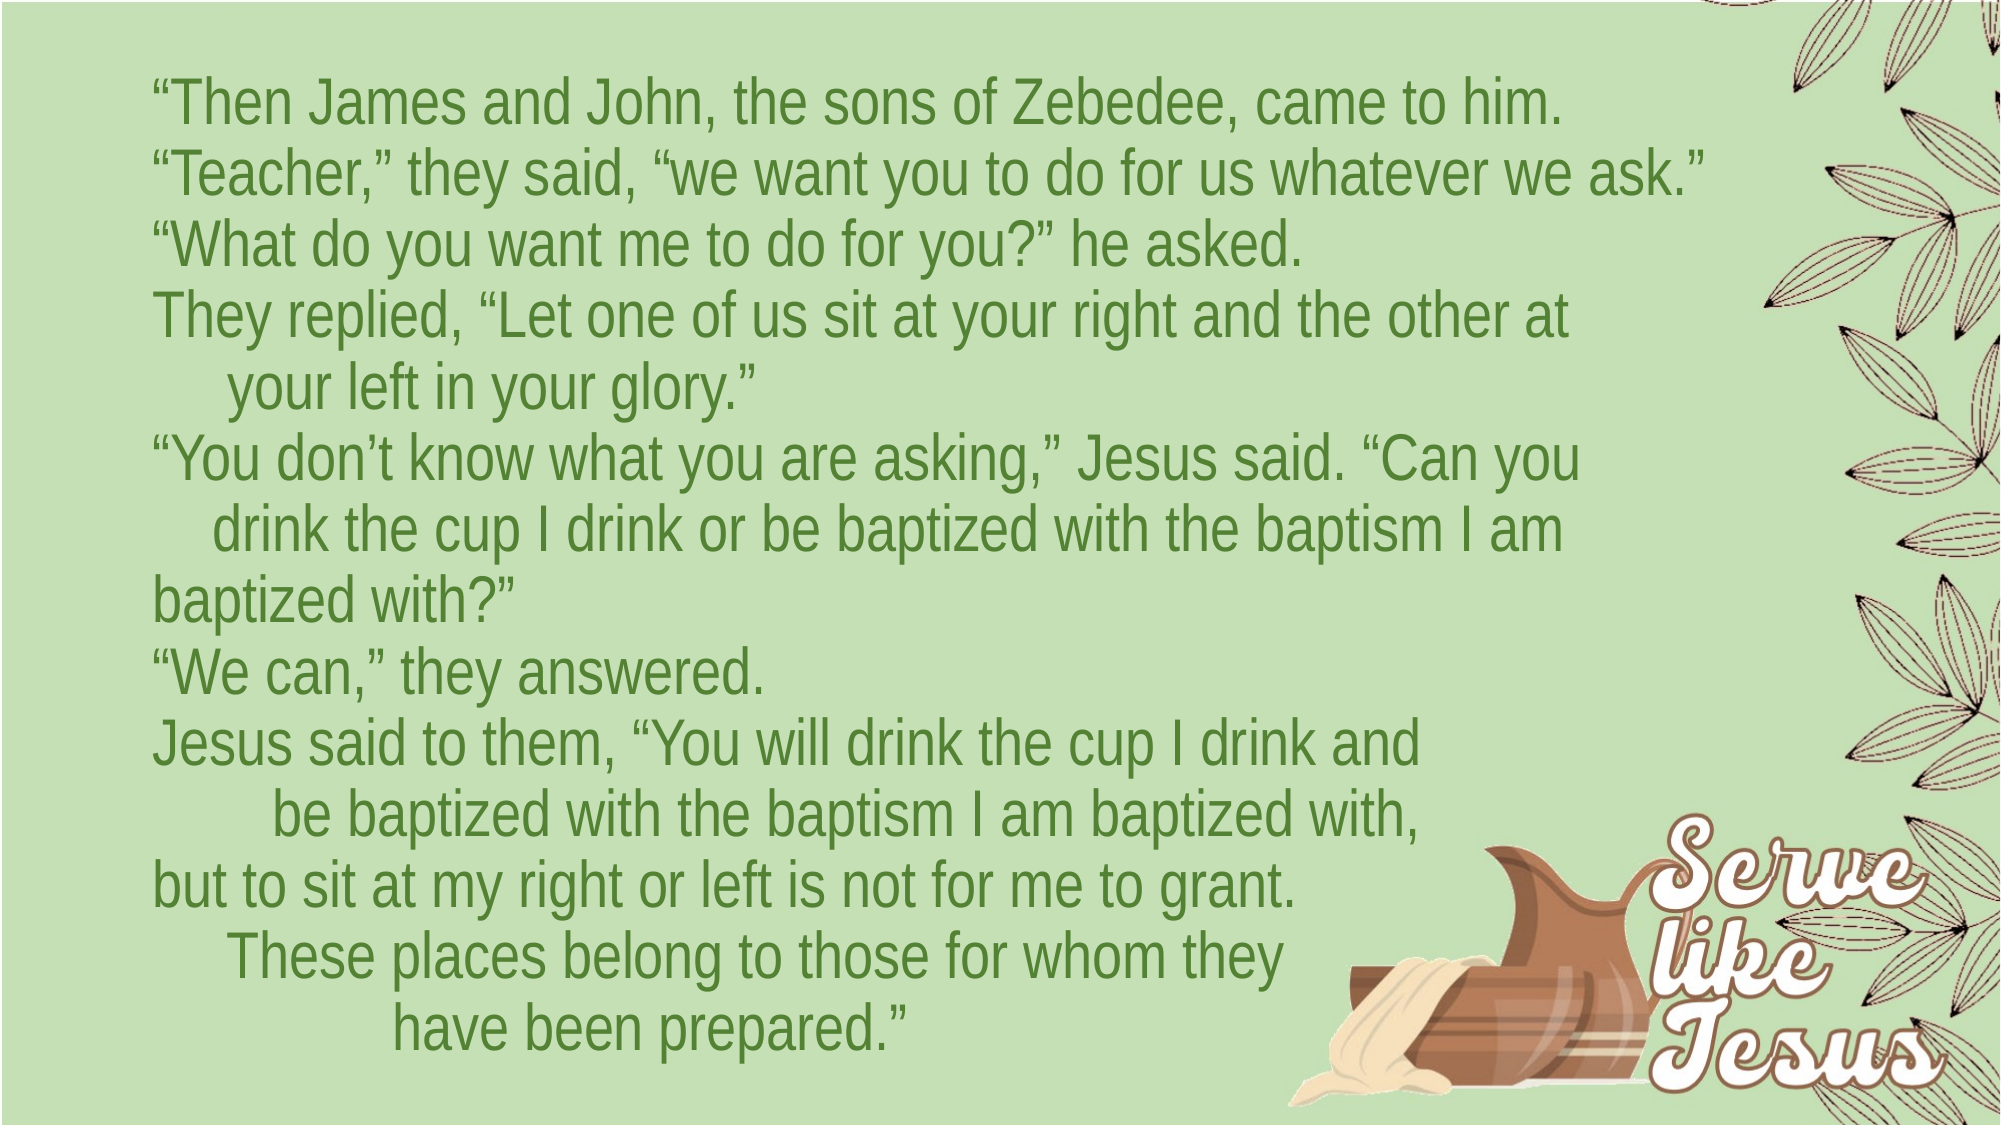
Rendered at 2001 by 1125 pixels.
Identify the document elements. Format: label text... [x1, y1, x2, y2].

picture [2, 0, 2001, 1125]
list “Then James and John, the sons of Zebedee, came to him. “Teacher,” they said, “we want you to do for us whatever we ask.” “What do you want me to do for you?” he asked. They replied, “Let one of us sit at your right and the other at your left in your glory.” “You don’t know what you are asking,” Jesus said. “Can you drink the cup I drink or be baptized with the baptism I am baptized with?” “We can,” they answered. Jesus said to them, “You will drink the cup I drink and be baptized with the baptism I am baptized with, but to sit at my right or left is not for me to grant. These places belong to those for whom they have been prepared.” [137, 59, 1753, 1091]
